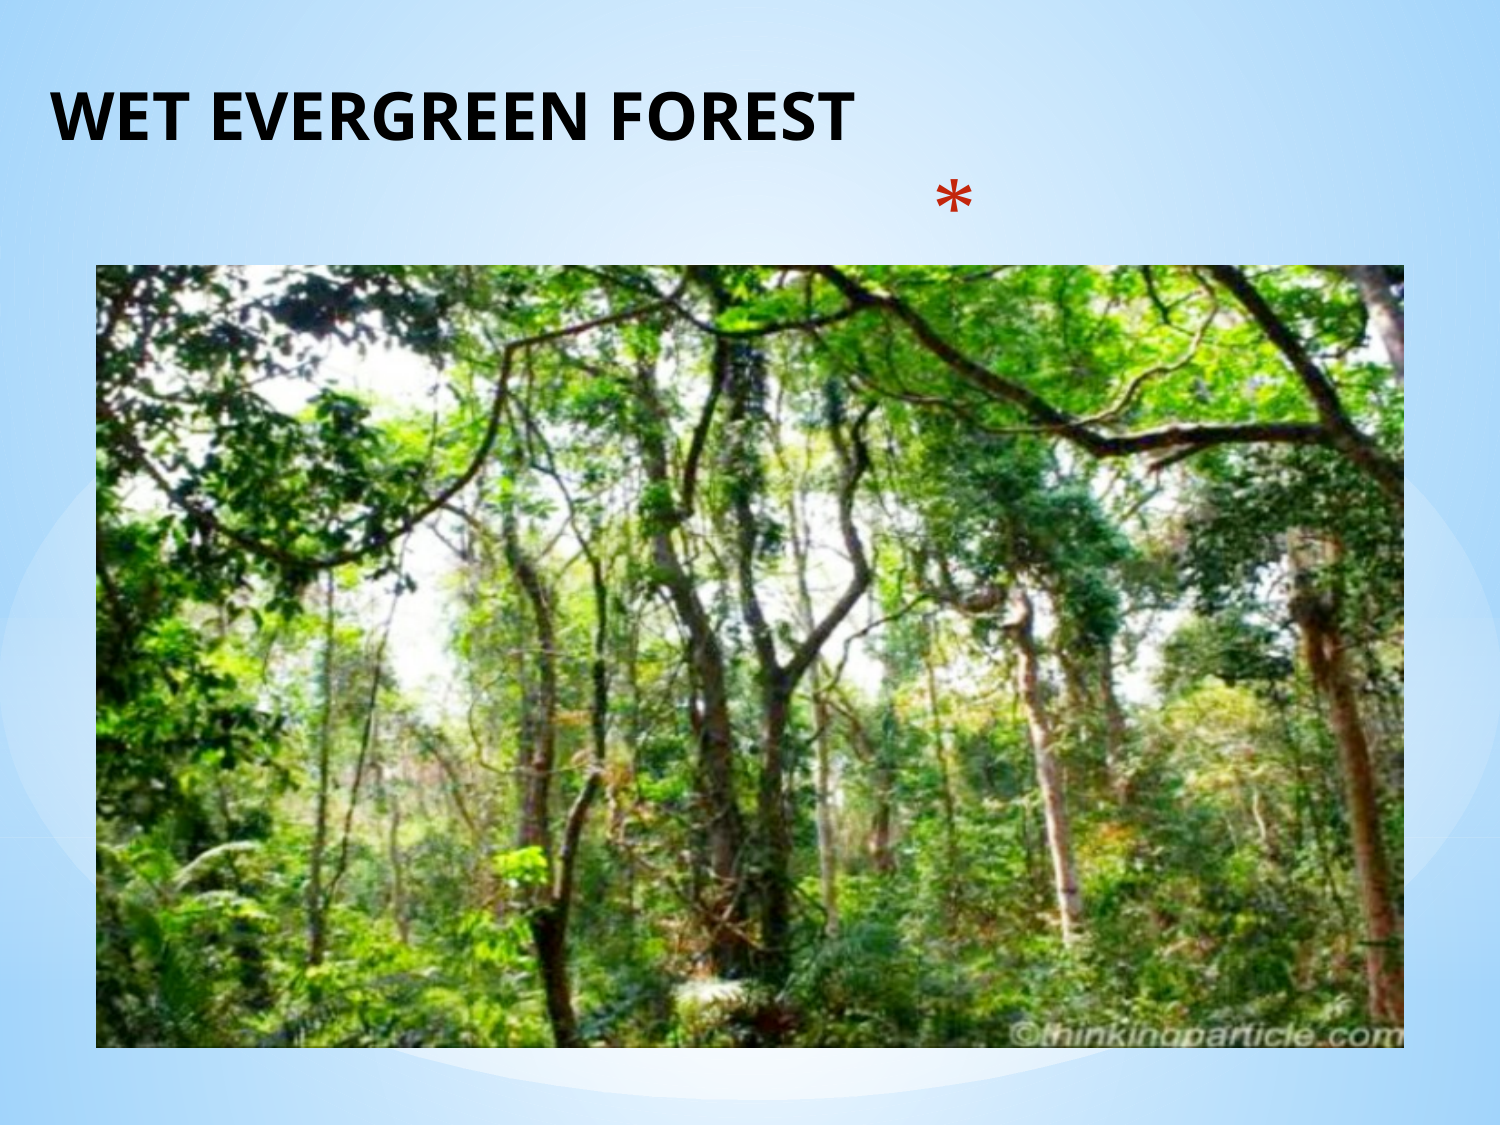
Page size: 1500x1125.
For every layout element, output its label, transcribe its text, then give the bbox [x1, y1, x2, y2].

title WET EVERGREEN FOREST [35, 65, 1002, 309]
picture [96, 265, 1404, 1049]
